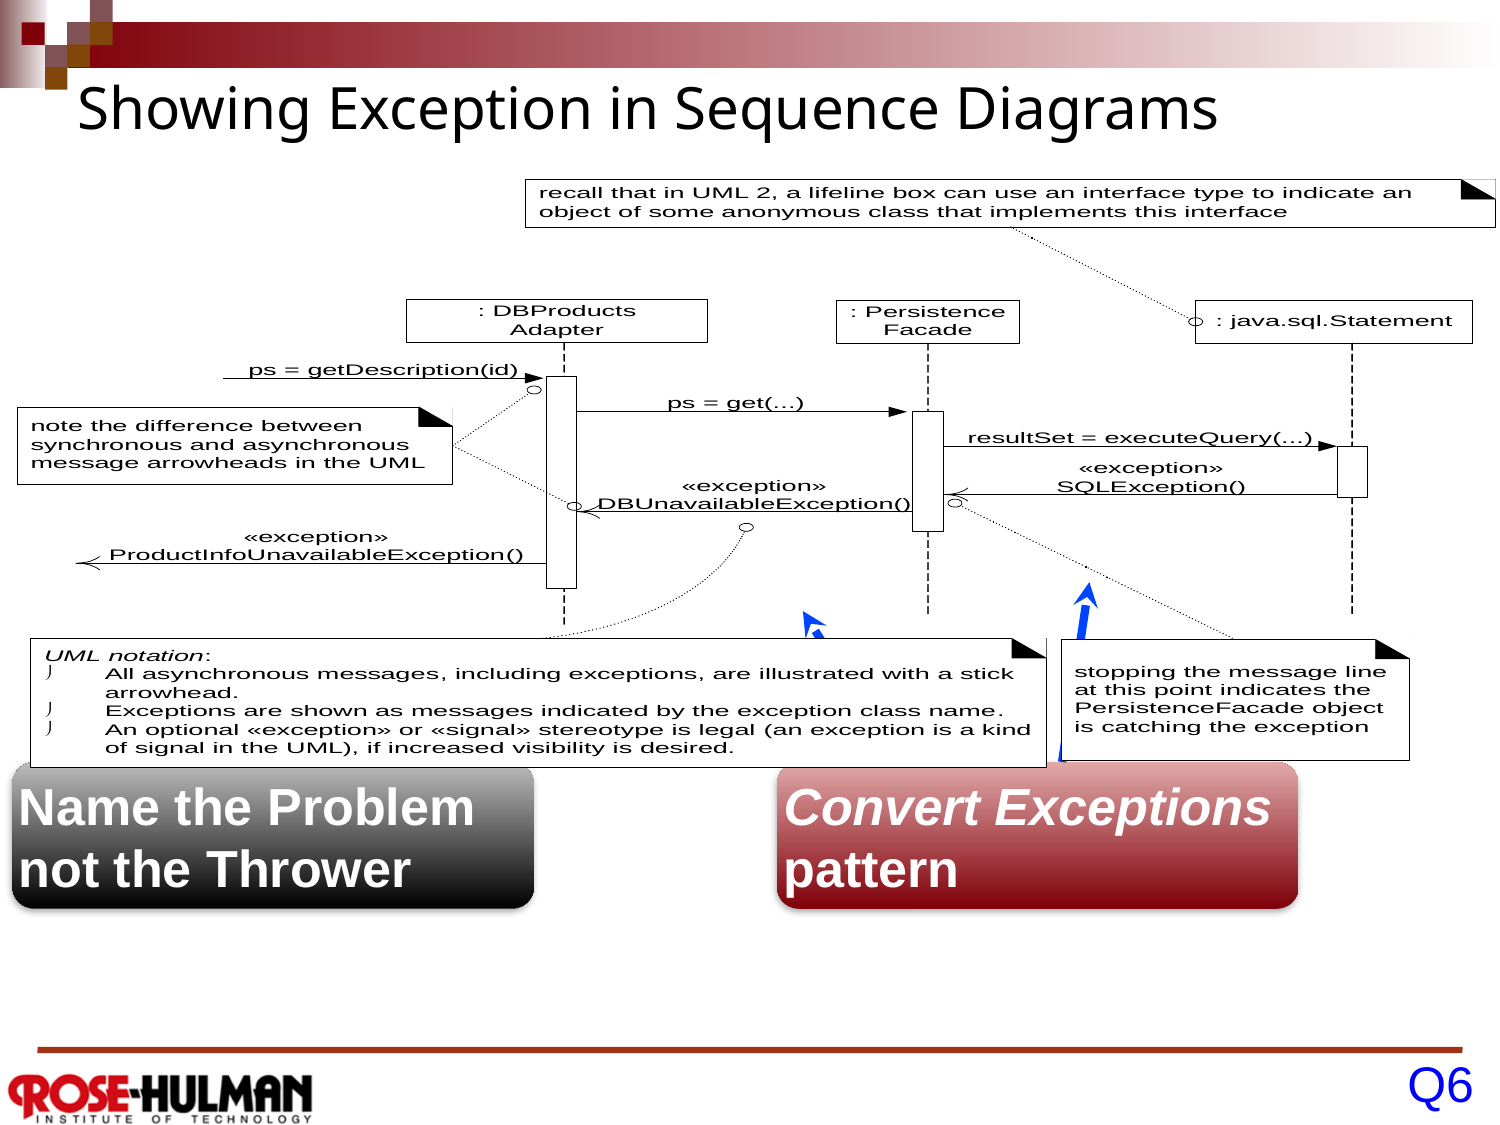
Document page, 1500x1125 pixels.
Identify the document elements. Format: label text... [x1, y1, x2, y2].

picture [0, 1071, 325, 1125]
title Showing Exception in Sequence Diagrams [62, 62, 1500, 151]
text_box Q6 [1406, 1052, 1474, 1113]
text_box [776, 778, 1299, 910]
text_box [12, 777, 535, 910]
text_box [12, 176, 1500, 771]
